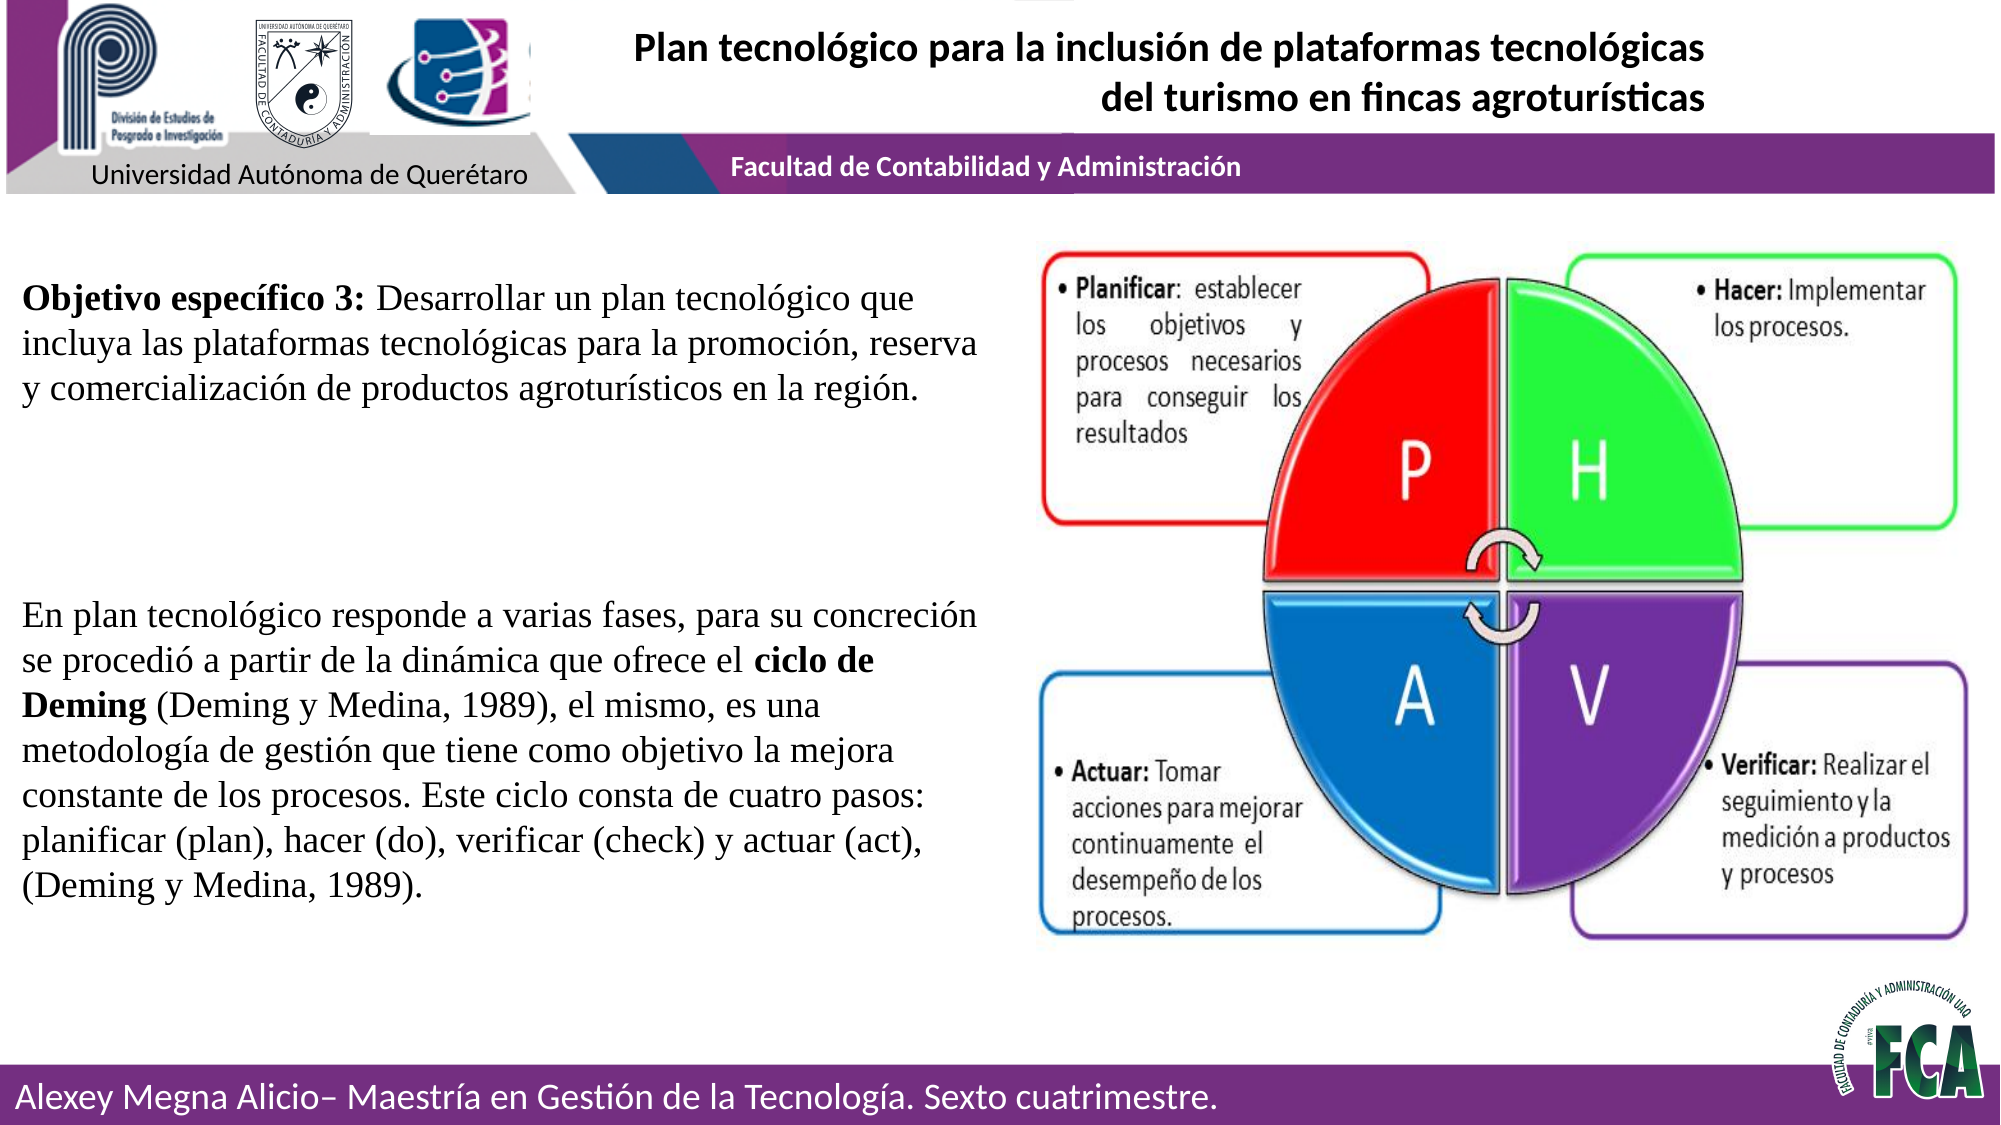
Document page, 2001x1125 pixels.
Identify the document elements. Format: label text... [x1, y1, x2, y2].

picture [1036, 241, 2000, 1123]
text_box Objetivo específico 3: Desarrollar un plan tecnológico que incluya las plataformas tecnológicas para la promoción, reserva y comercialización de productos agroturísticos en la región. [7, 265, 1000, 416]
text_box Alexey Megna Alicio– Maestría en Gestión de la Tecnología. Sexto cuatrimestre. [0, 1064, 2000, 1125]
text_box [5, 0, 1995, 199]
text_box En plan tecnológico responde a varias fases, para su concreción se procedió a partir de la dinámica que ofrece el ciclo de Deming (Deming y Medina, 1989), el mismo, es una metodología de gestión que tiene como objetivo la mejora constante de los procesos. Este ciclo consta de cuatro pasos: planificar (plan), hacer (do), verificar (check) y actuar (act), (Deming y Medina, 1989). [7, 582, 1020, 912]
